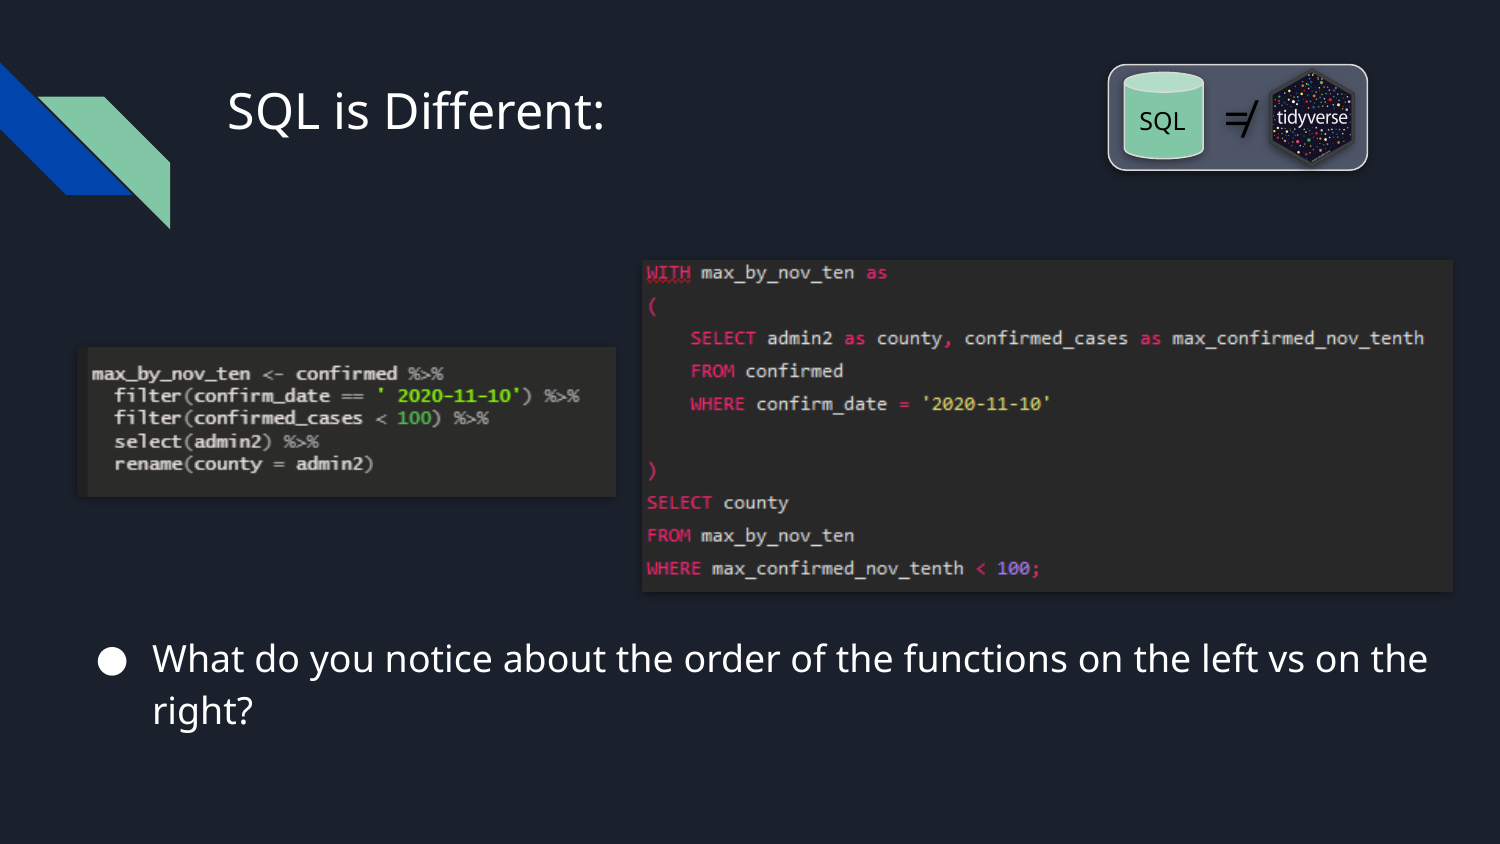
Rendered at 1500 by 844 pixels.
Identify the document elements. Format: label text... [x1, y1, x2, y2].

picture [642, 260, 1453, 592]
picture [77, 347, 616, 497]
list What do you notice about the order of the functions on the left vs on the right? [62, 613, 1453, 805]
title SQL is Different: [212, 64, 1368, 215]
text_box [1108, 64, 1368, 171]
